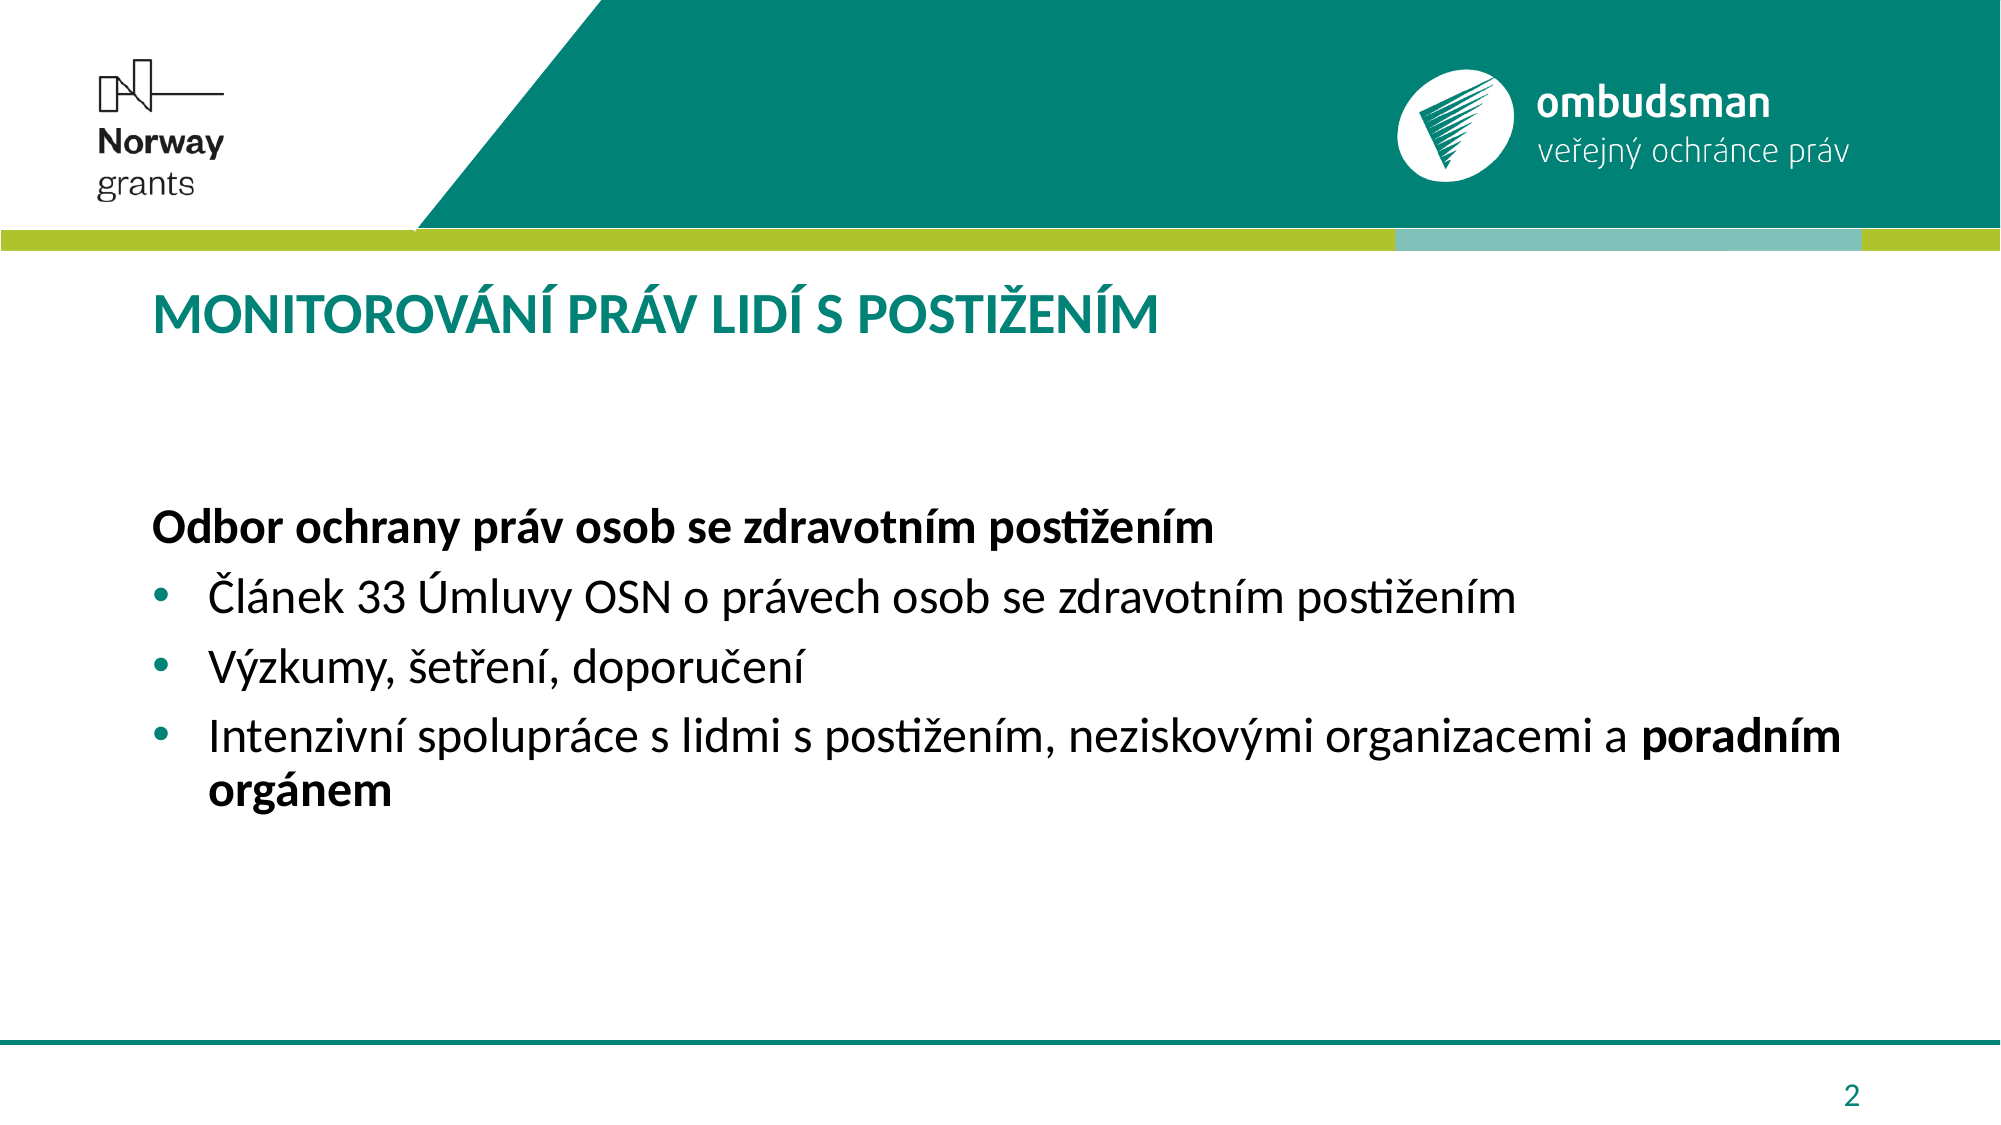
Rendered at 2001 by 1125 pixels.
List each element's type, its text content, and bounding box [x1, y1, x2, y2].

slide_number 2 [1416, 1062, 1876, 1123]
list MONITOROVÁNÍ PRÁV LIDÍ S POSTIŽENÍM Odbor ochrany práv osob se zdravotním postižením Článek 33 Úmluvy OSN o právech osob se zdravotním postižením Výzkumy, šetření, doporučení Intenzivní spolupráce s lidmi s postižením, neziskovými organizacemi a poradním orgánem [137, 275, 1876, 1004]
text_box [0, 0, 600, 230]
picture [0, 229, 2000, 251]
picture [1397, 69, 1849, 182]
text_box [1299, 34, 1963, 204]
picture [96, 59, 224, 202]
